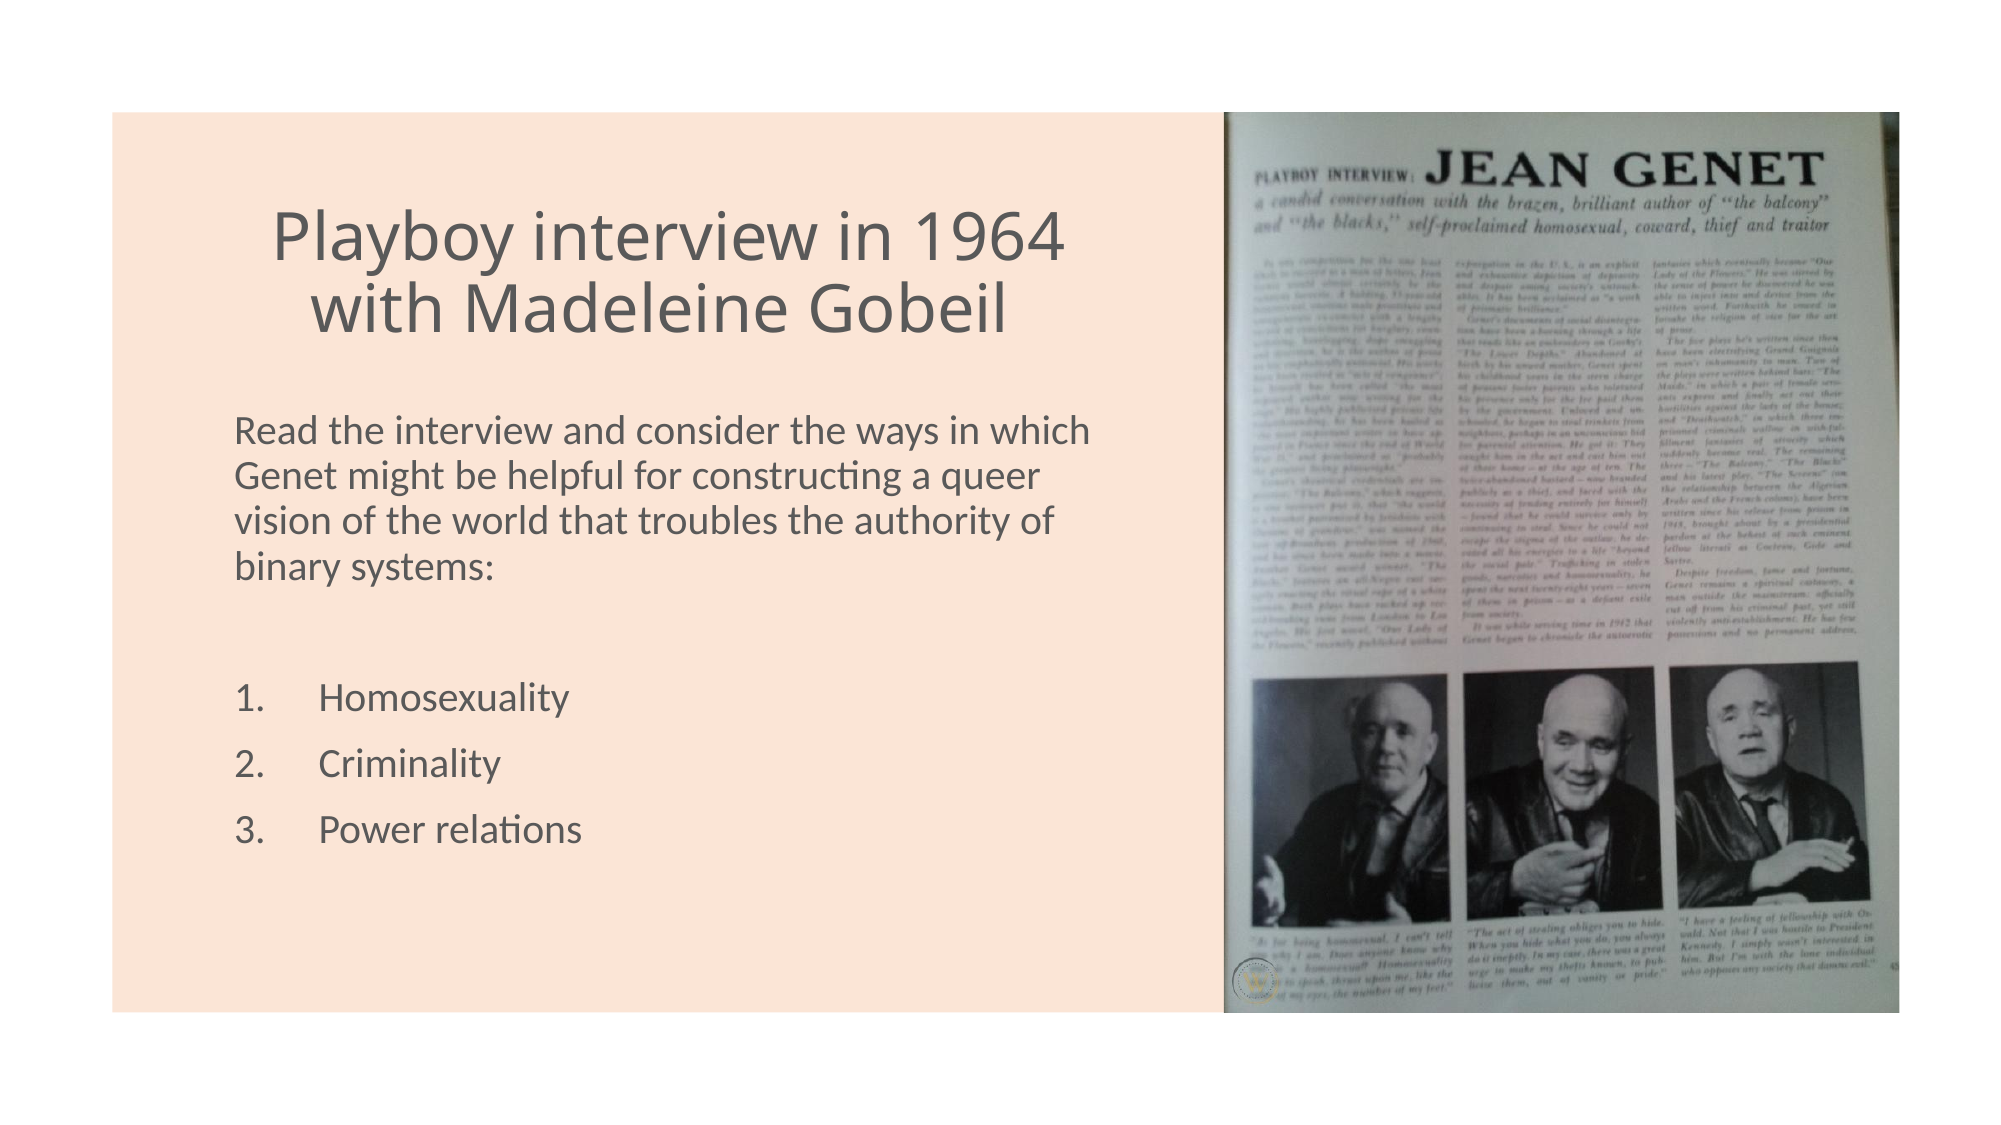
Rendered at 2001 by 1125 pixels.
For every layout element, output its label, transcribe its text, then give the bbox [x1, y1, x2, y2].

text_box [0, 0, 2000, 1125]
list Read the interview and consider the ways in which Genet might be helpful for constructing a queer vision of the world that troubles the authority of binary systems: Homosexuality Criminality Power relations [219, 401, 1118, 920]
picture [1223, 112, 1900, 1013]
text_box [111, 111, 1229, 1013]
title Playboy interview in 1964 with Madeleine Gobeil [207, 174, 1131, 355]
